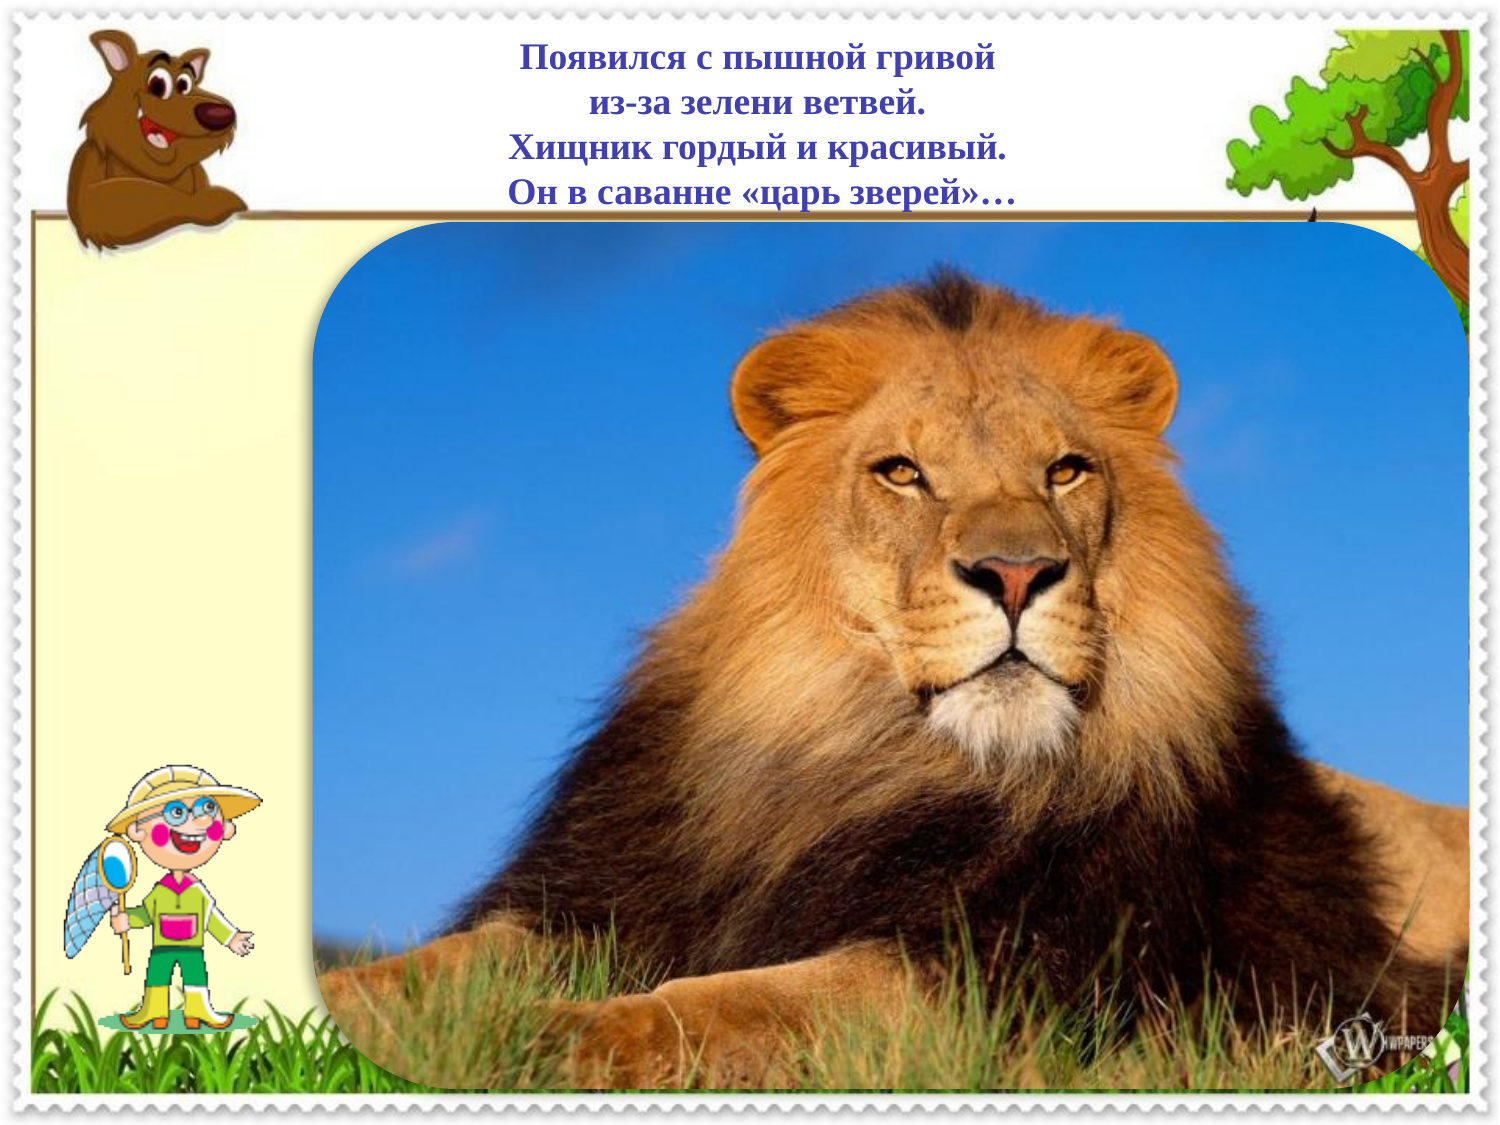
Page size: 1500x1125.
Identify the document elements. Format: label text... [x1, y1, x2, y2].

text_box Появился с пышной гривой из-за зелени ветвей. Хищник гордый и красивый. Он в саванне «царь зверей»… [387, 24, 1138, 220]
picture [0, 0, 1500, 1125]
